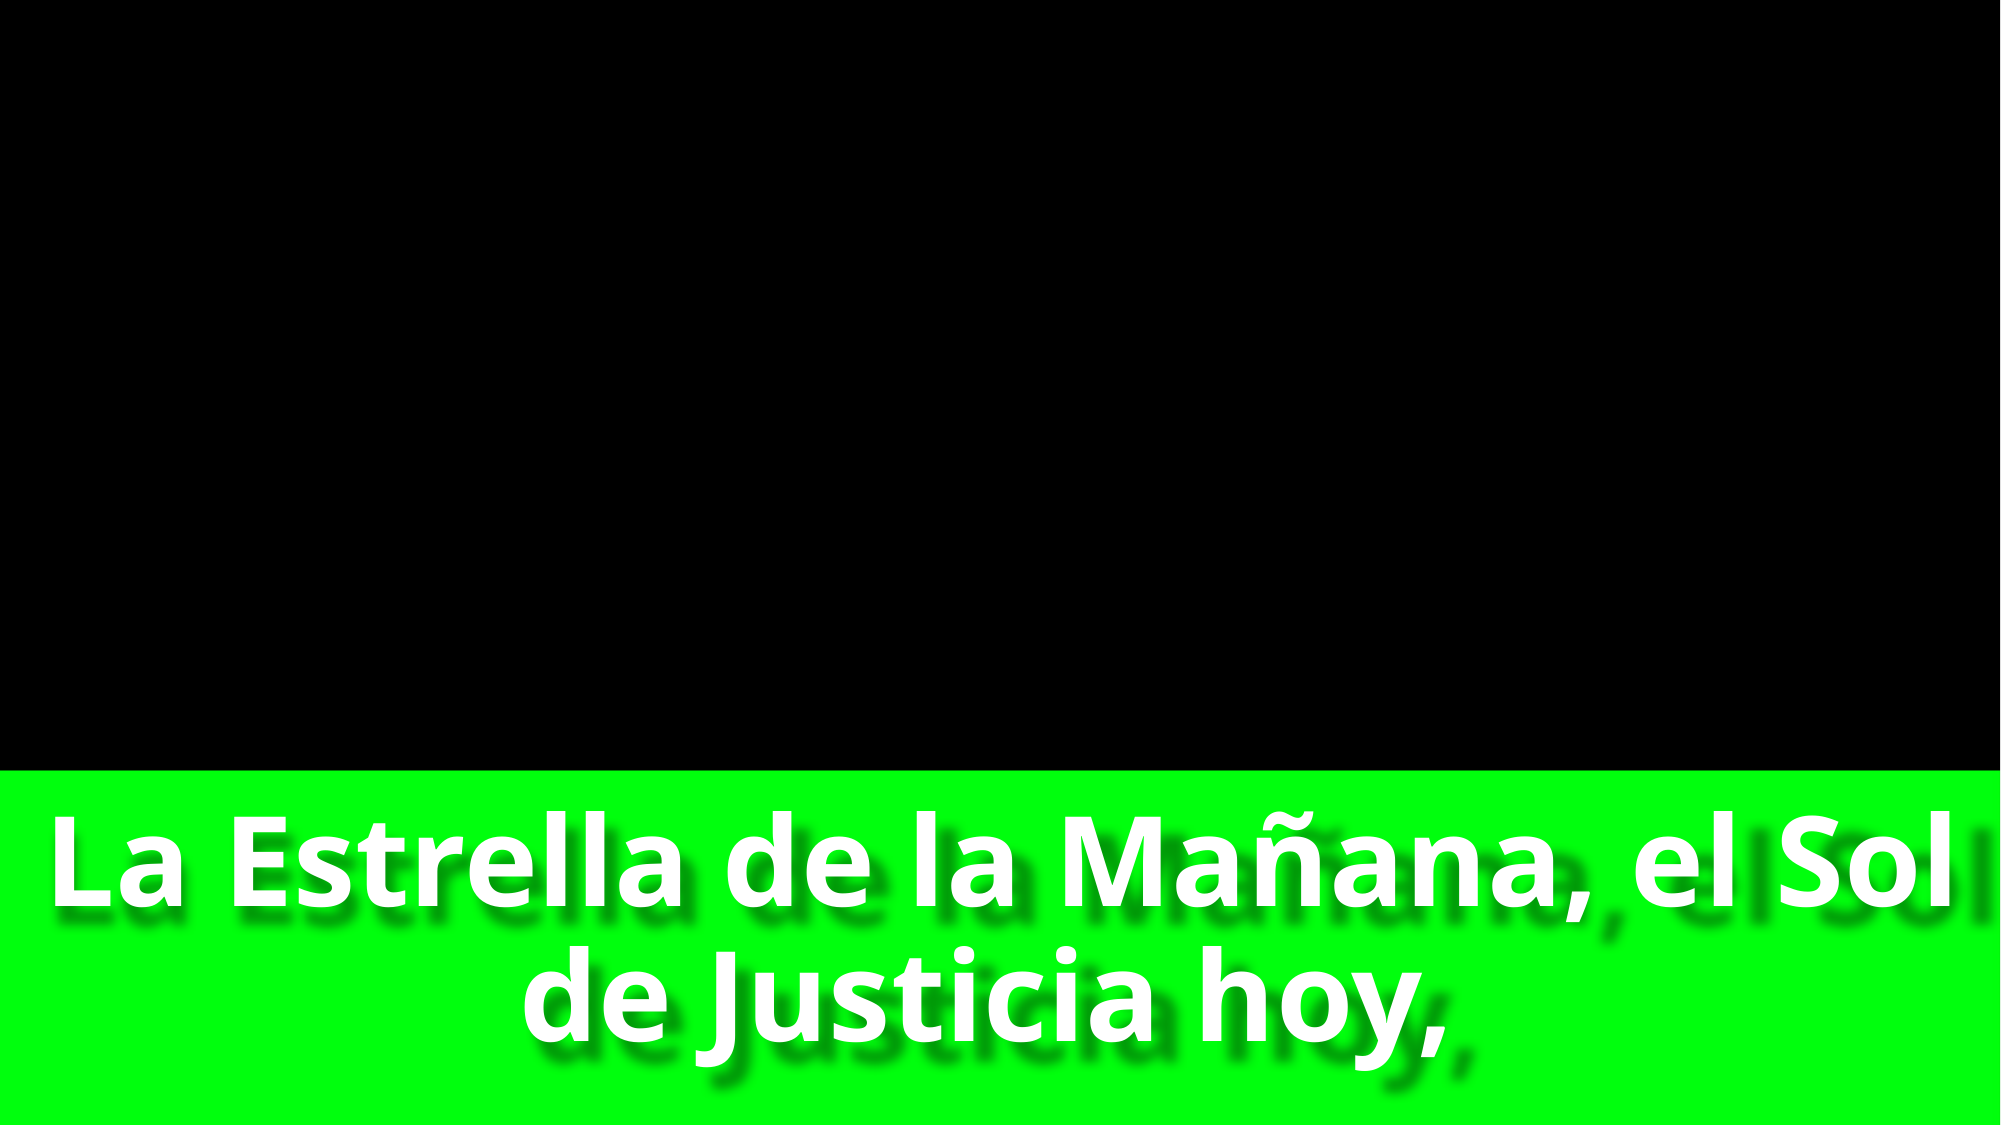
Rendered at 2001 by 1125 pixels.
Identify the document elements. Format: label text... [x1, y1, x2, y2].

title La Estrella de la Mañana, el Sol de Justicia hoy, [13, 825, 1993, 1043]
picture [0, 0, 2001, 1125]
